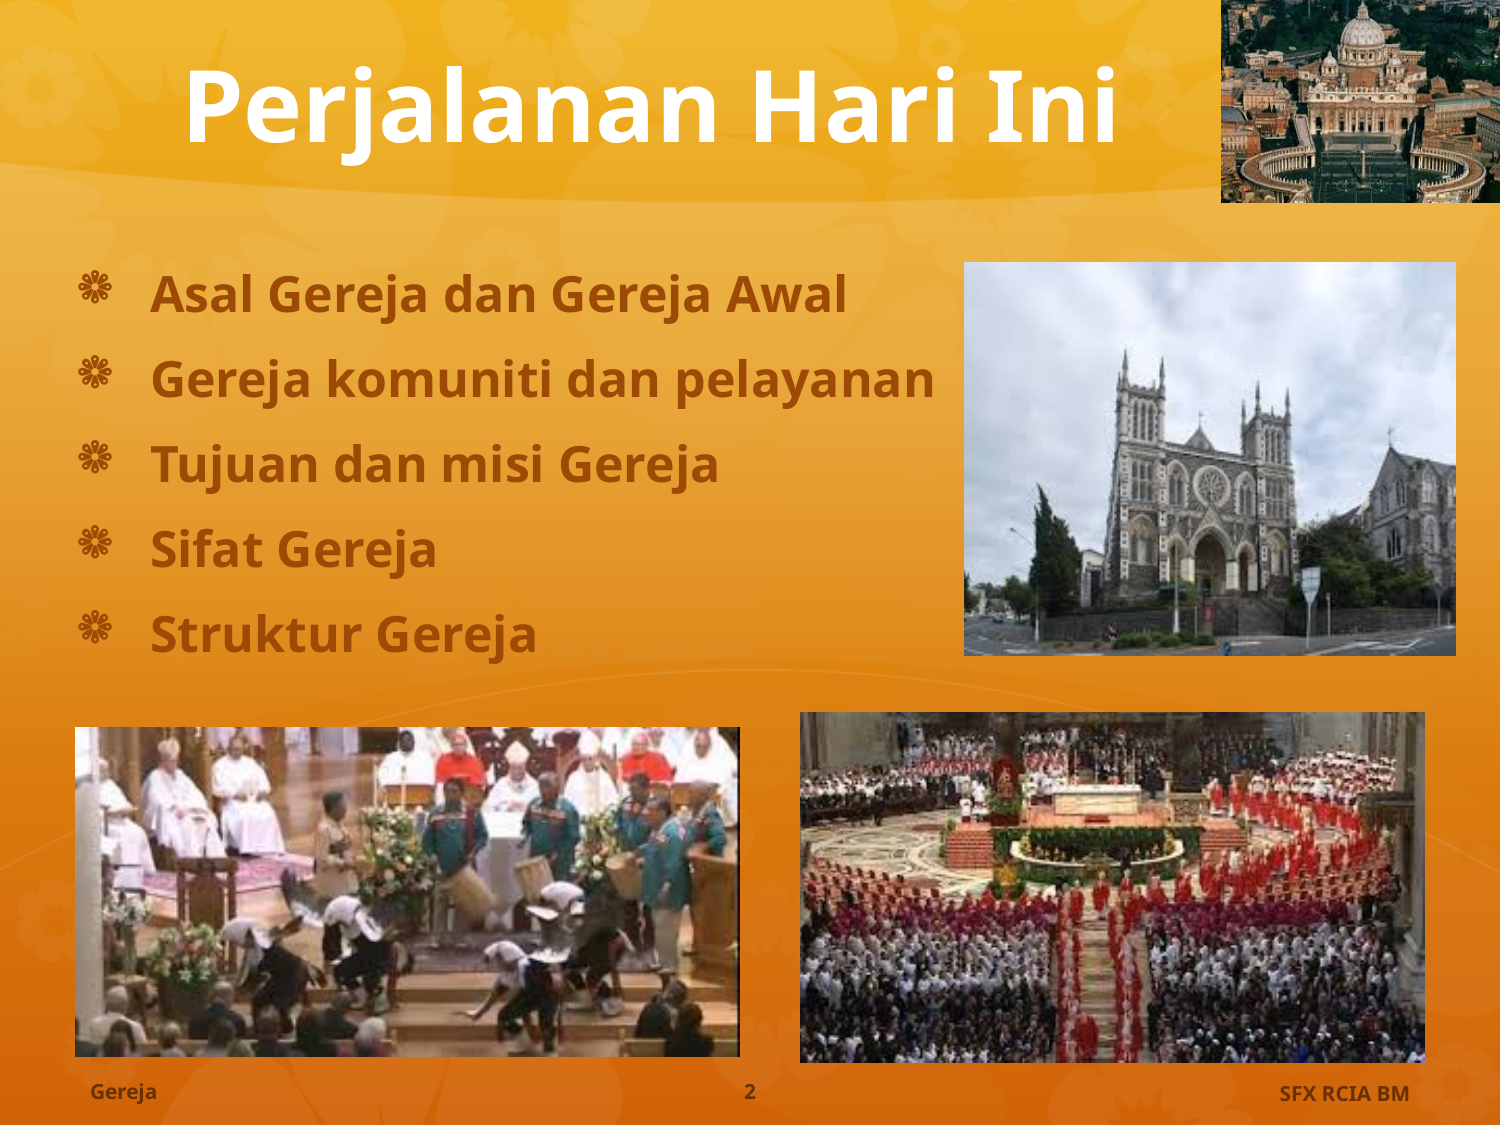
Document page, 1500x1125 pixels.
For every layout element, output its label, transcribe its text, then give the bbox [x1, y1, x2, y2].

footer Gereja [75, 1067, 600, 1123]
list Asal Gereja dan Gereja Awal Gereja komuniti dan pelayanan Tujuan dan misi Gereja Sifat Gereja Struktur Gereja [75, 262, 1425, 1062]
picture [0, 0, 1500, 1125]
slide_number SFX RCIA BM [900, 1076, 1425, 1123]
title Perjalanan Hari Ini [75, 14, 1229, 203]
slide_number 2 [706, 1062, 794, 1123]
